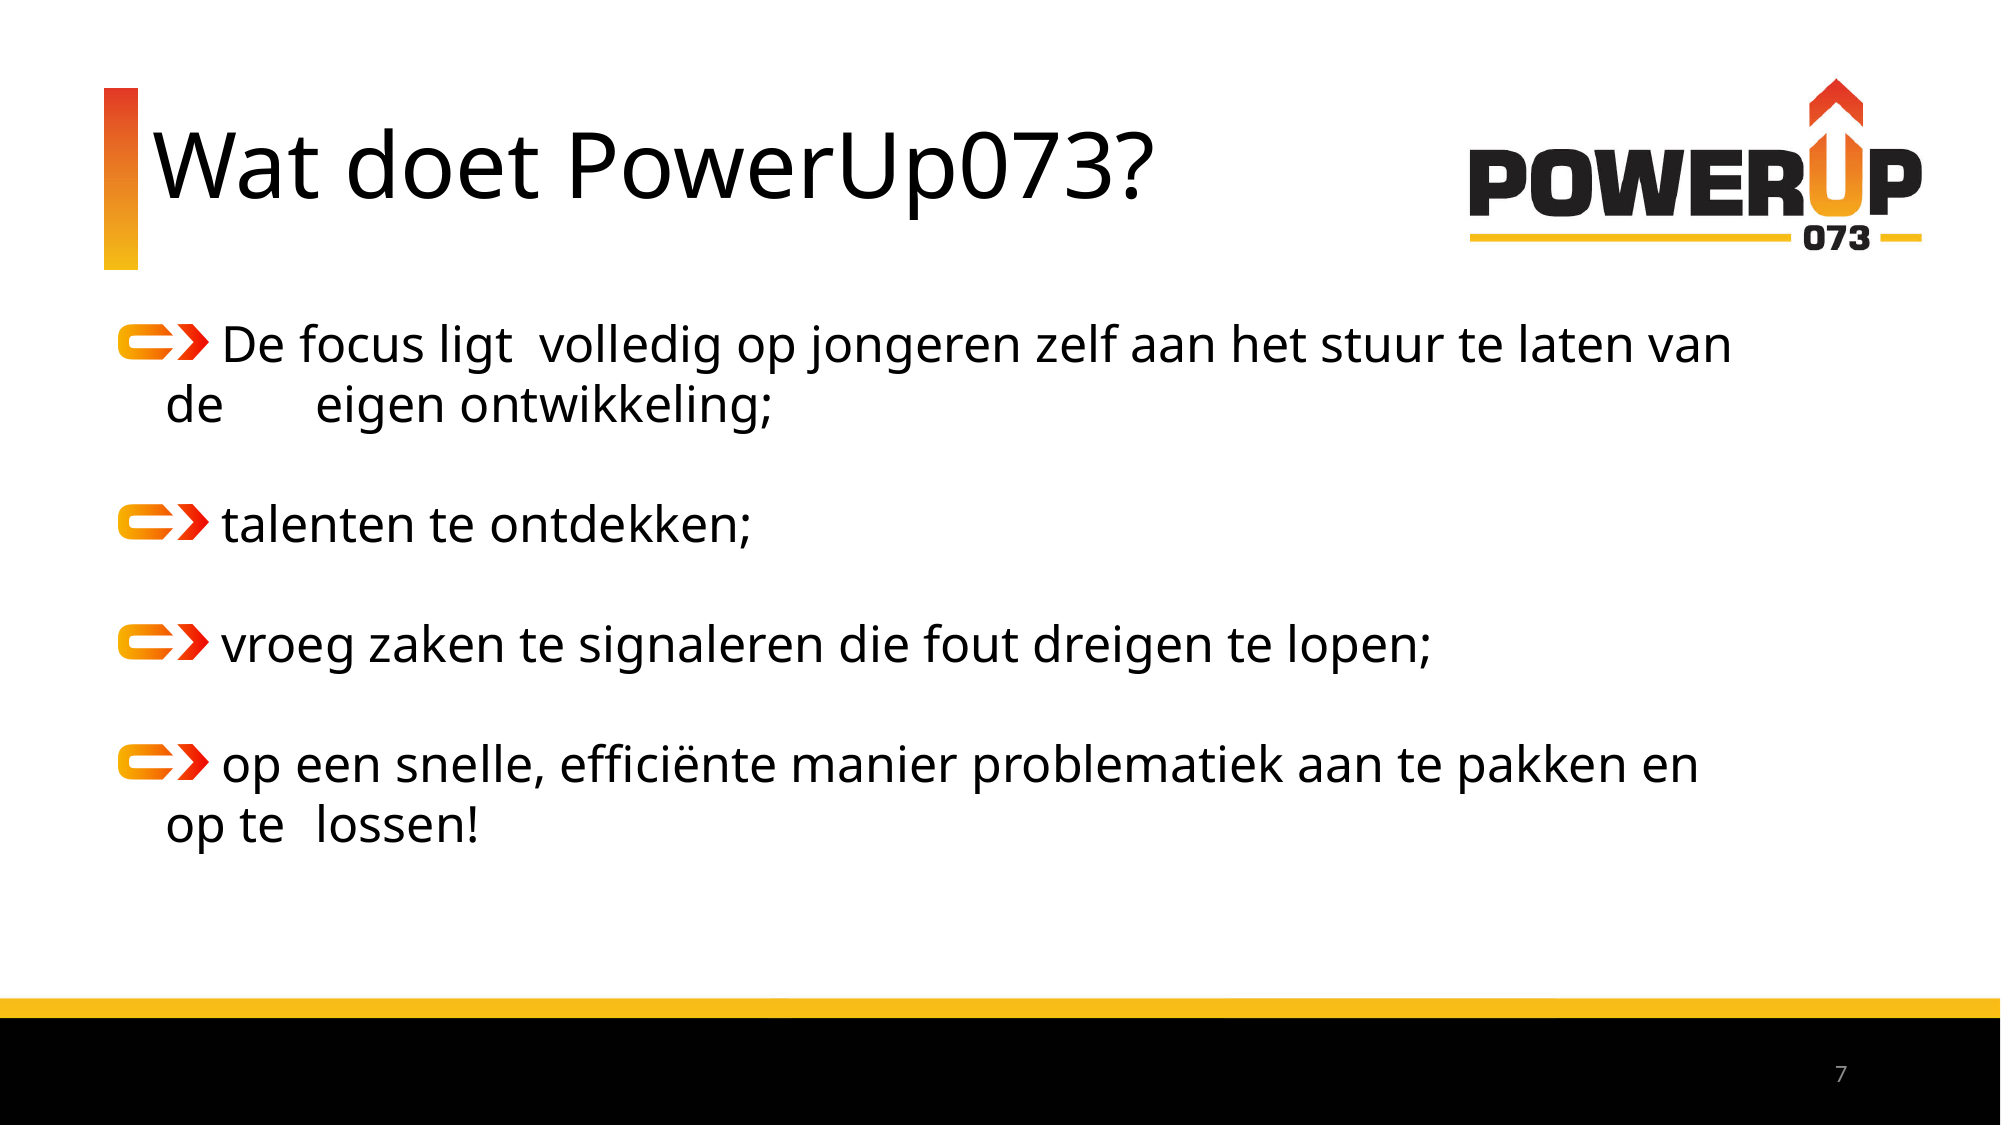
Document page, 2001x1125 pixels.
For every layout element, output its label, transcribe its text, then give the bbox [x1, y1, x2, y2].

picture [0, 0, 2001, 1125]
title Wat doet PowerUp073? [137, 59, 1863, 278]
text_box De focus ligt volledig op jongeren zelf aan het stuur te laten van de eigen ontwikkeling; talenten te ontdekken; vroeg zaken te signaleren die fout dreigen te lopen; op een snelle, efficiënte manier problematiek aan te pakken en op te lossen! [103, 244, 1786, 1080]
slide_number 7 [1412, 1042, 1863, 1103]
